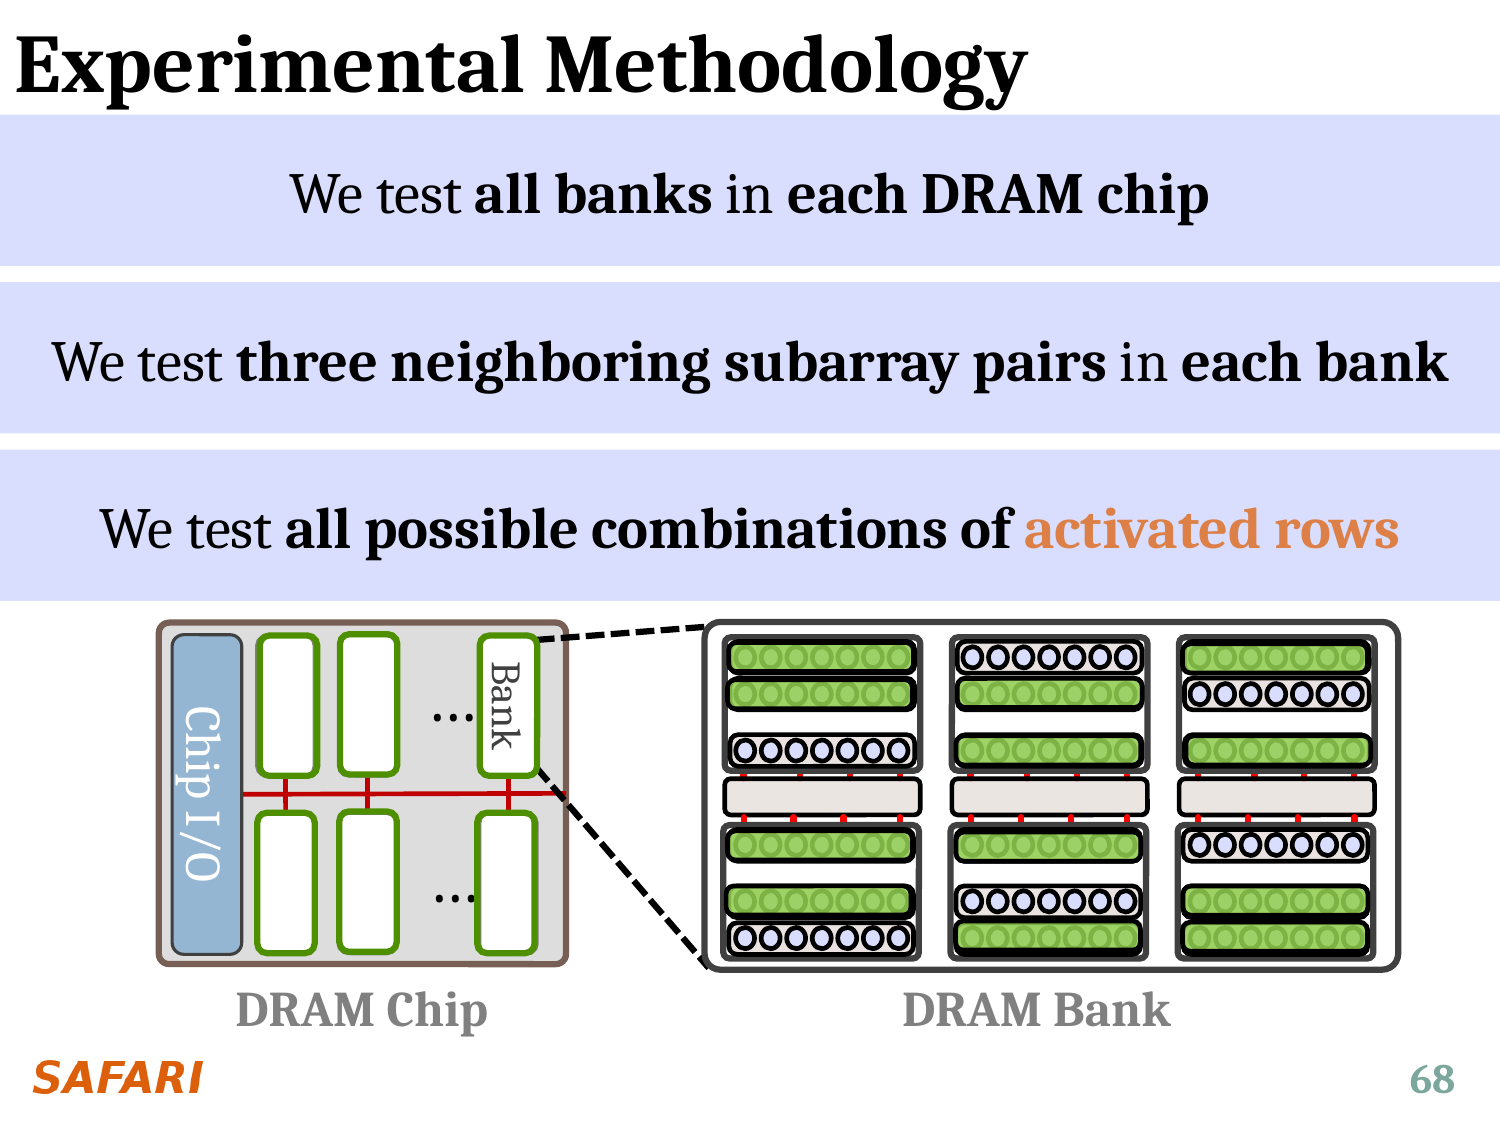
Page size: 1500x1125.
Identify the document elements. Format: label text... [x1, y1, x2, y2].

text_box 68 [1170, 1047, 1471, 1107]
text_box We test all possible combinations of activated rows [0, 448, 1500, 602]
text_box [535, 626, 704, 640]
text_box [535, 766, 704, 968]
picture [31, 1051, 209, 1104]
text_box We test three neighboring subarray pairs in each bank [0, 281, 1500, 434]
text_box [158, 622, 567, 1027]
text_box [704, 621, 1399, 1045]
title Experimental Methodology [0, 13, 1475, 114]
text_box We test all banks in each DRAM chip [0, 114, 1500, 267]
